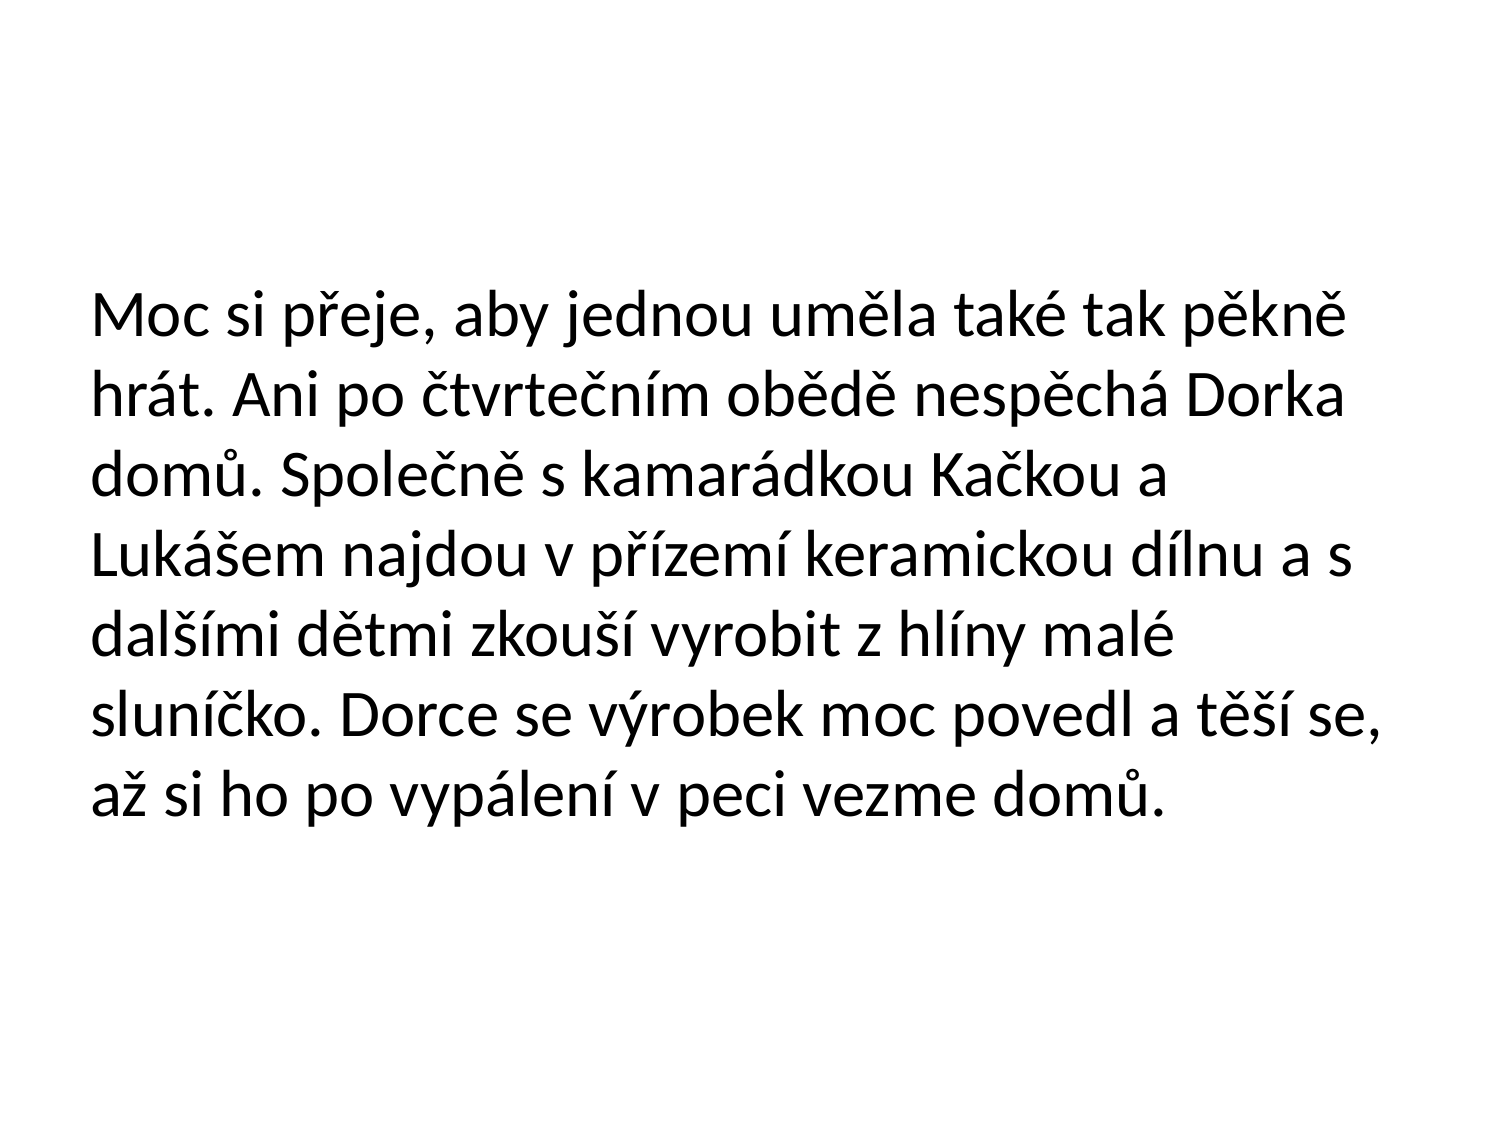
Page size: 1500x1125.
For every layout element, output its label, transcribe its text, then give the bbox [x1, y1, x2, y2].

list Moc si přeje, aby jednou uměla také tak pěkně hrát. Ani po čtvrtečním obědě nespěchá Dorka domů. Společně s kamarádkou Kačkou a Lukášem najdou v přízemí keramickou dílnu a s dalšími dětmi zkouší vyrobit z hlíny malé sluníčko. Dorce se výrobek moc povedl a těší se, až si ho po vypálení v peci vezme domů. [75, 262, 1425, 1005]
